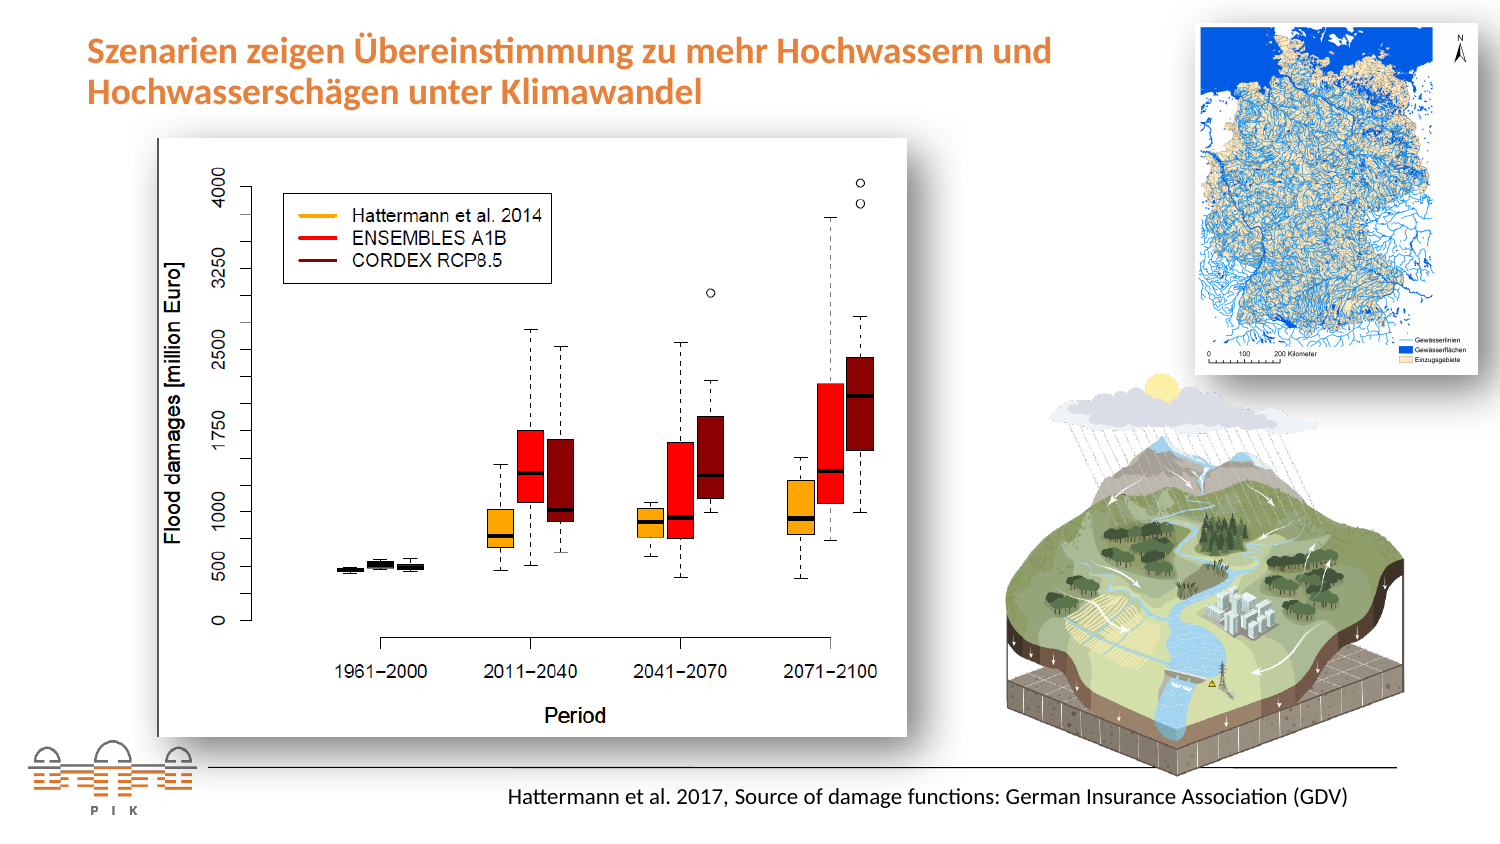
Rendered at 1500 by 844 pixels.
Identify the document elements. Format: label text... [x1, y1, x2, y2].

picture [979, 23, 1478, 800]
picture [28, 740, 197, 815]
picture [157, 138, 907, 737]
text_box Hattermann et al. 2017, Source of damage functions: German Insurance Association (GDV) [448, 773, 1365, 817]
title Szenarien zeigen Übereinstimmung zu mehr Hochwassern und Hochwasserschägen unter Klimawandel [72, 23, 1194, 121]
